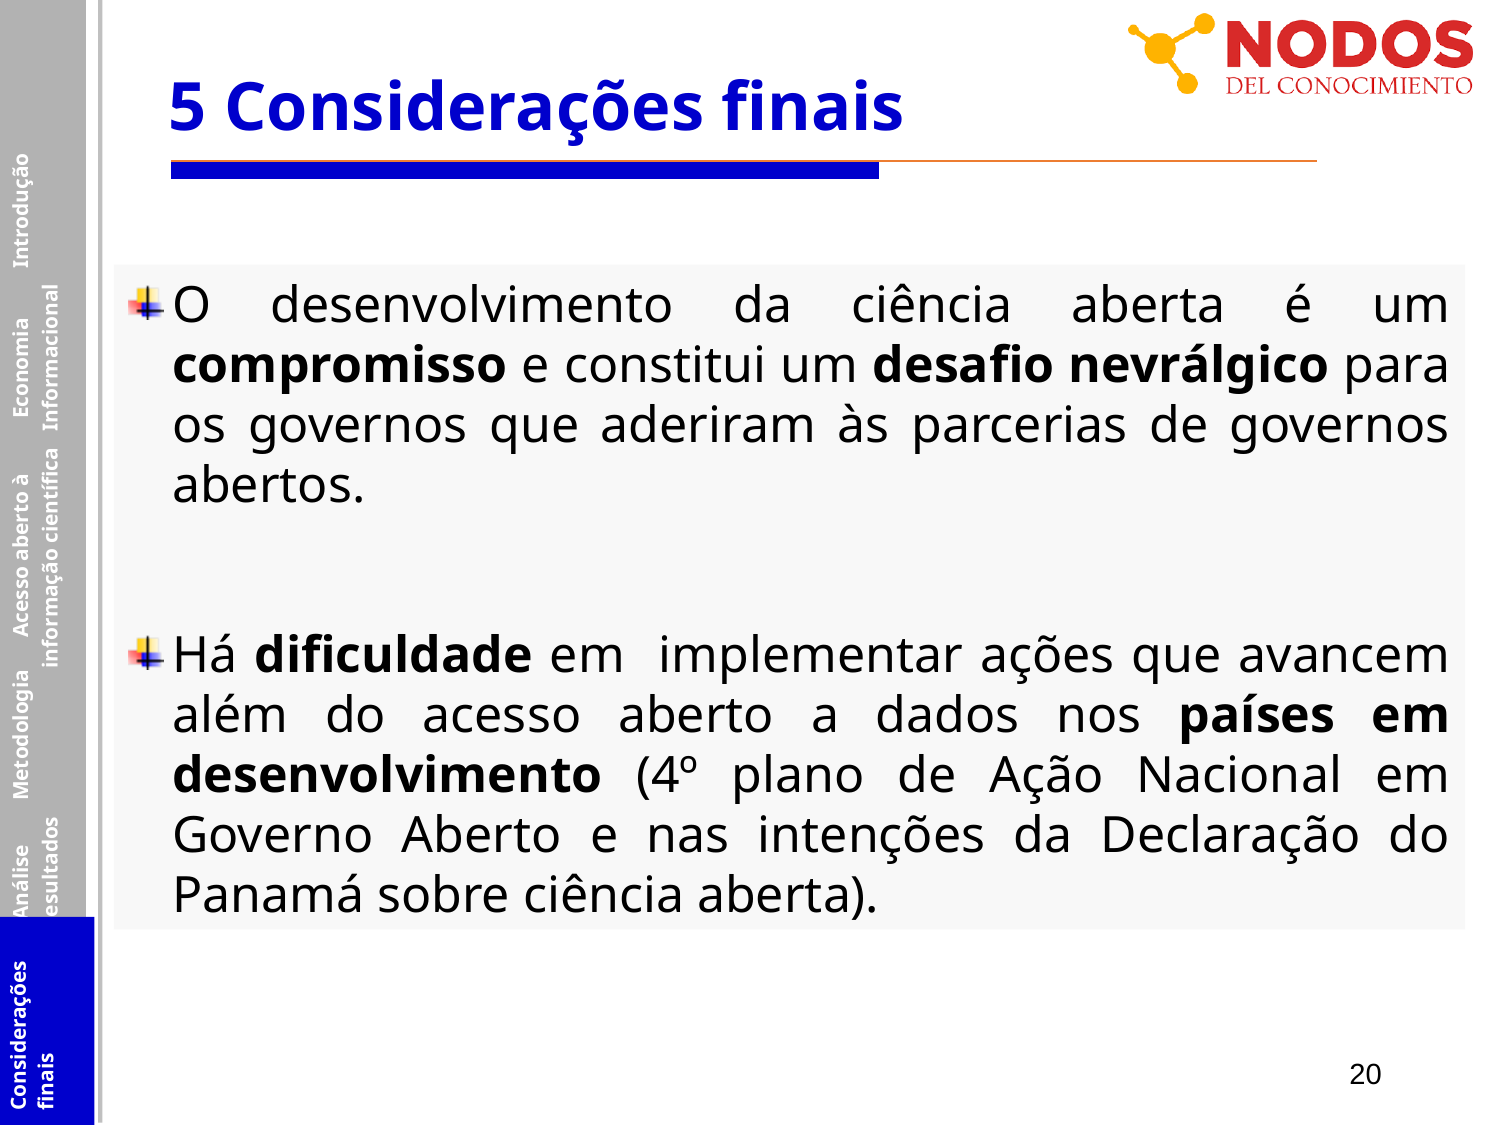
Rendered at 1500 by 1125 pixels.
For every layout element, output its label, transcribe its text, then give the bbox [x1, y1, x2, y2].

text_box Considerações finais [0, 916, 95, 1125]
picture [128, 634, 164, 670]
picture [128, 284, 164, 320]
text_box [171, 161, 1317, 179]
slide_number 20 [1059, 1042, 1397, 1103]
text_box 5 Considerações finais [154, 56, 1346, 151]
text_box O desenvolvimento da ciência aberta é um compromisso e constitui um desafio nevrálgico para os governos que aderiram às parcerias de governos abertos. Há dificuldade em implementar ações que avancem além do acesso aberto a dados nos países em desenvolvimento (4º plano de Ação Nacional em Governo Aberto e nas intenções da Declaração do Panamá sobre ciência aberta). [113, 264, 1466, 930]
text_box Considerações Análise Metodologia Acesso aberto à Economia Introdução finais. de resultados informação científica Informacional [0, 0, 86, 916]
picture [1127, 13, 1473, 94]
